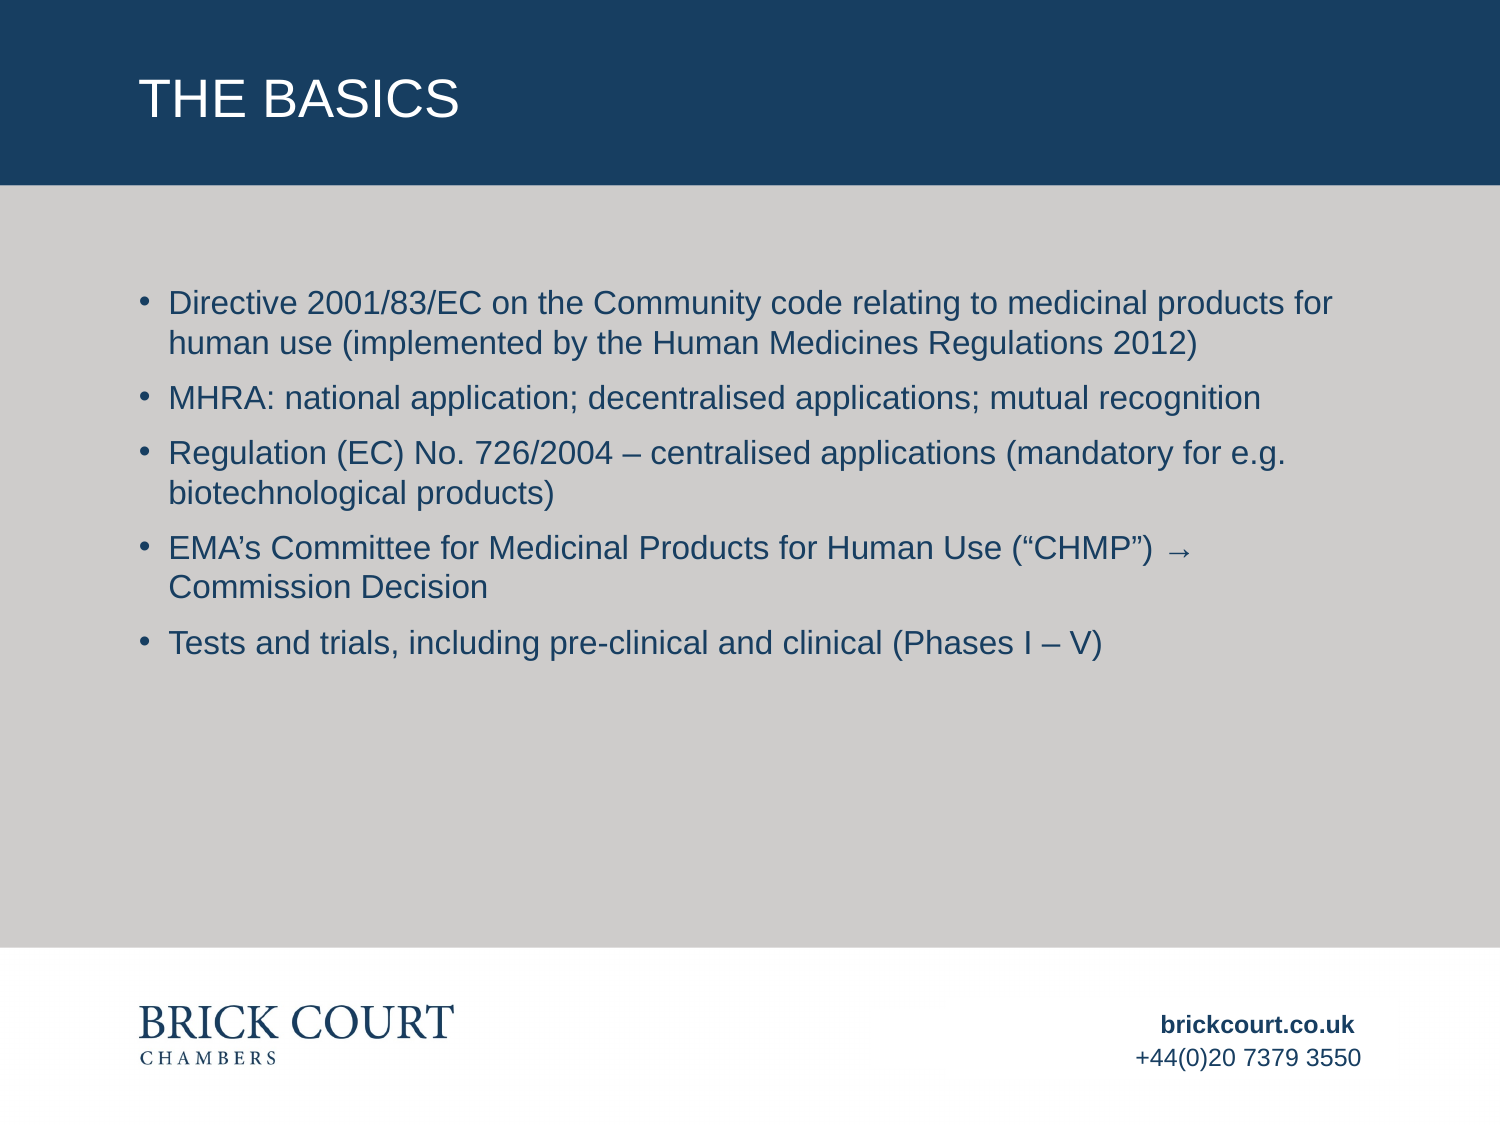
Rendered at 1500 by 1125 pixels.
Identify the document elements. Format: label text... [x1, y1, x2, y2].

footer brickcourt.co.uk +44(0)20 7379 3550 [871, 1008, 1378, 1069]
title The Basics [138, 59, 1359, 140]
picture [0, 948, 1500, 1125]
list Directive 2001/83/EC on the Community code relating to medicinal products for human use (implemented by the Human Medicines Regulations 2012) MHRA: national application; decentralised applications; mutual recognition Regulation (EC) No. 726/2004 – centralised applications (mandatory for e.g. biotechnological products) EMA’s Committee for Medicinal Products for Human Use (“CHMP”) → Commission Decision Tests and trials, including pre-clinical and clinical (Phases I – V) [138, 281, 1362, 949]
